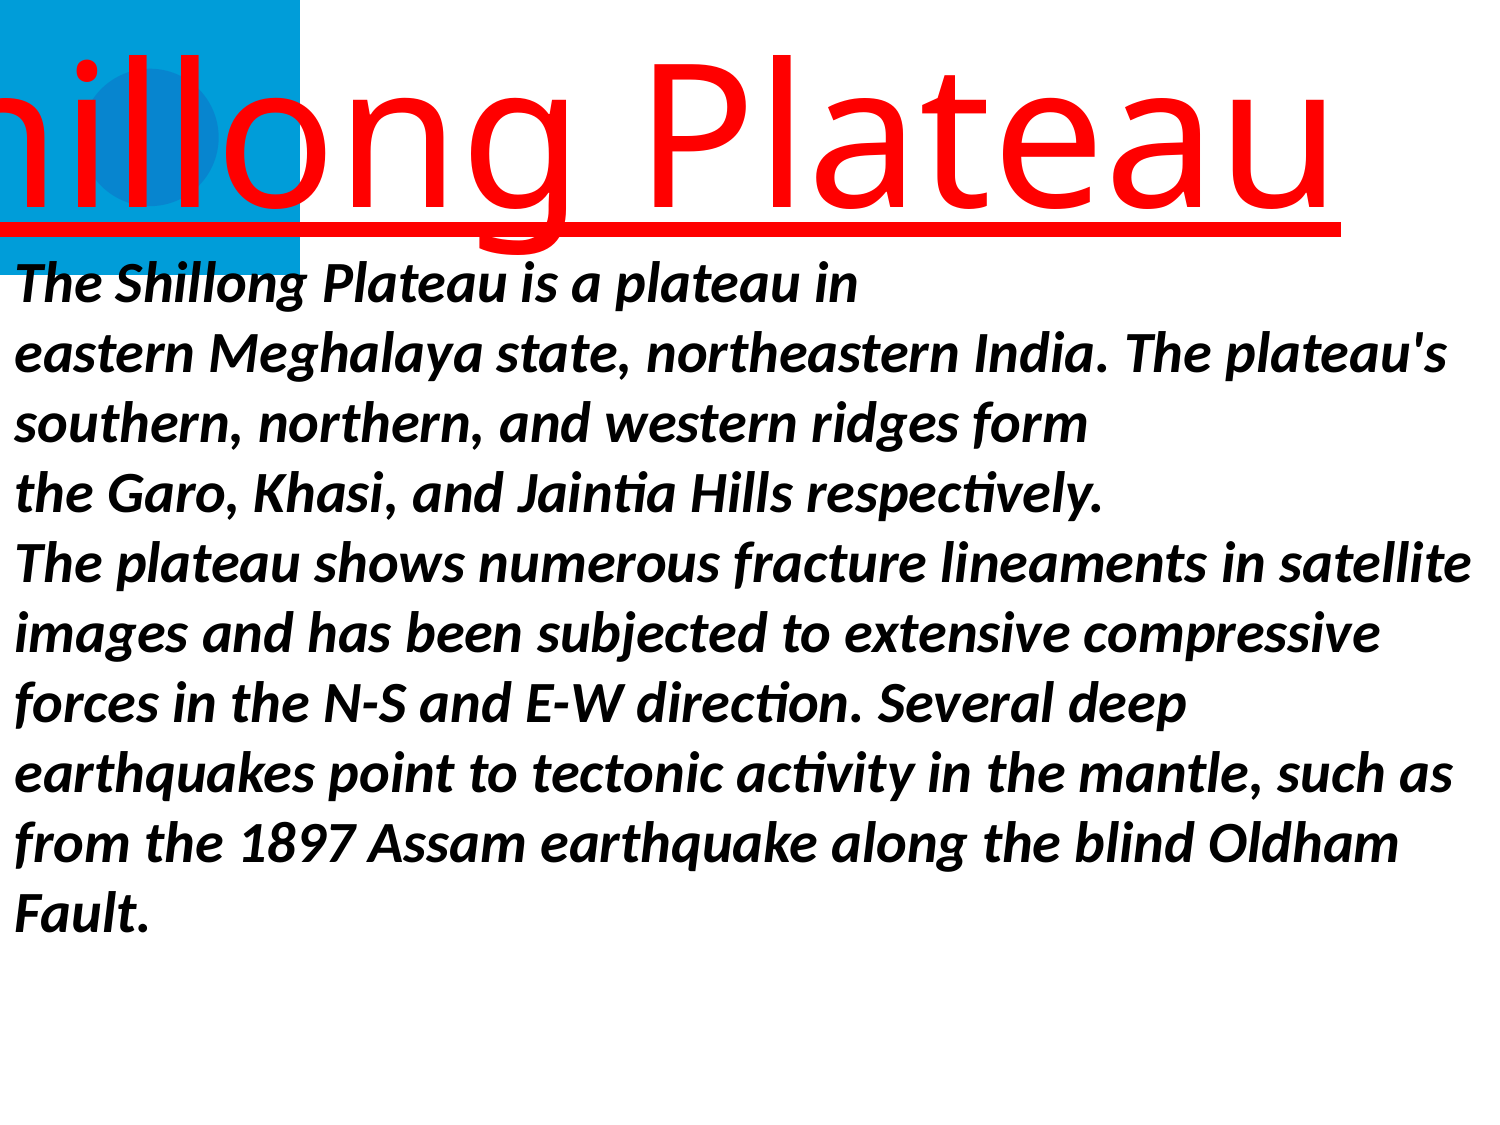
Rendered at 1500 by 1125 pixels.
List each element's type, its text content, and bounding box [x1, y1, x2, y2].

text_box Shillong Plateau [0, 0, 1356, 236]
text_box The Shillong Plateau is a plateau in eastern Meghalaya state, northeastern India. The plateau's southern, northern, and western ridges form the Garo, Khasi, and Jaintia Hills respectively. The plateau shows numerous fracture lineaments in satellite images and has been subjected to extensive compressive forces in the N-S and E-W direction. Several deep earthquakes point to tectonic activity in the mantle, such as from the 1897 Assam earthquake along the blind Oldham Fault. [0, 236, 1500, 1092]
